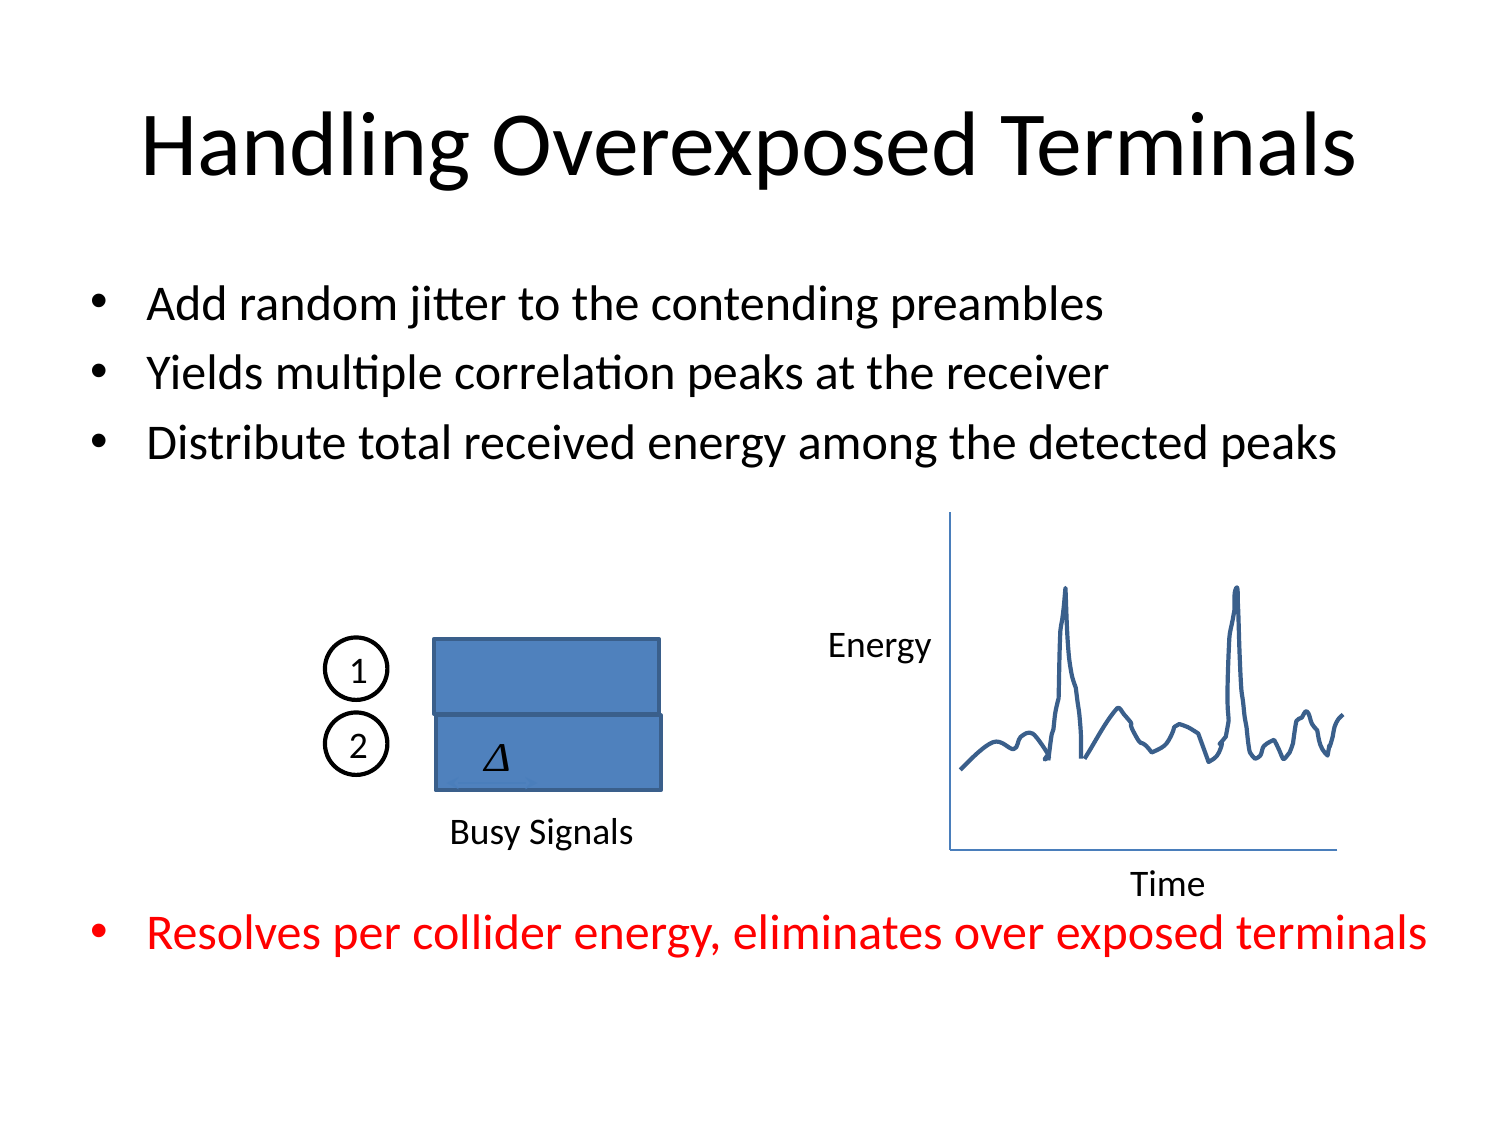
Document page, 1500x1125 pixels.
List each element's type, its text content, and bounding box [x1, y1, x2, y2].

text_box [434, 713, 663, 792]
text_box Busy Signals [434, 799, 649, 860]
title Handling Overexposed Terminals [75, 45, 1425, 233]
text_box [812, 512, 1344, 913]
text_box 1 [322, 635, 390, 703]
list Add random jitter to the contending preambles Yields multiple correlation peaks at the receiver Distribute total received energy among the detected peaks Resolves per collider energy, eliminates over exposed terminals [75, 262, 1463, 1050]
text_box [432, 637, 661, 716]
text_box 2 [322, 710, 390, 778]
